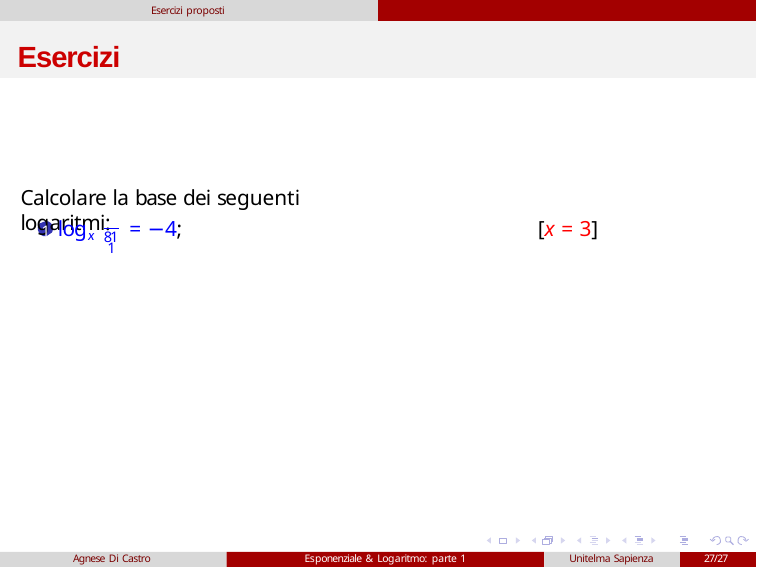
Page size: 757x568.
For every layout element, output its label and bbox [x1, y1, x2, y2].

footer [71, 552, 156, 568]
title [15, 37, 741, 133]
text_box [149, 3, 229, 17]
text_box [535, 215, 602, 241]
slide_number [302, 552, 469, 568]
text_box [0, 551, 756, 567]
text_box [0, 0, 756, 79]
text_box [18, 184, 367, 257]
